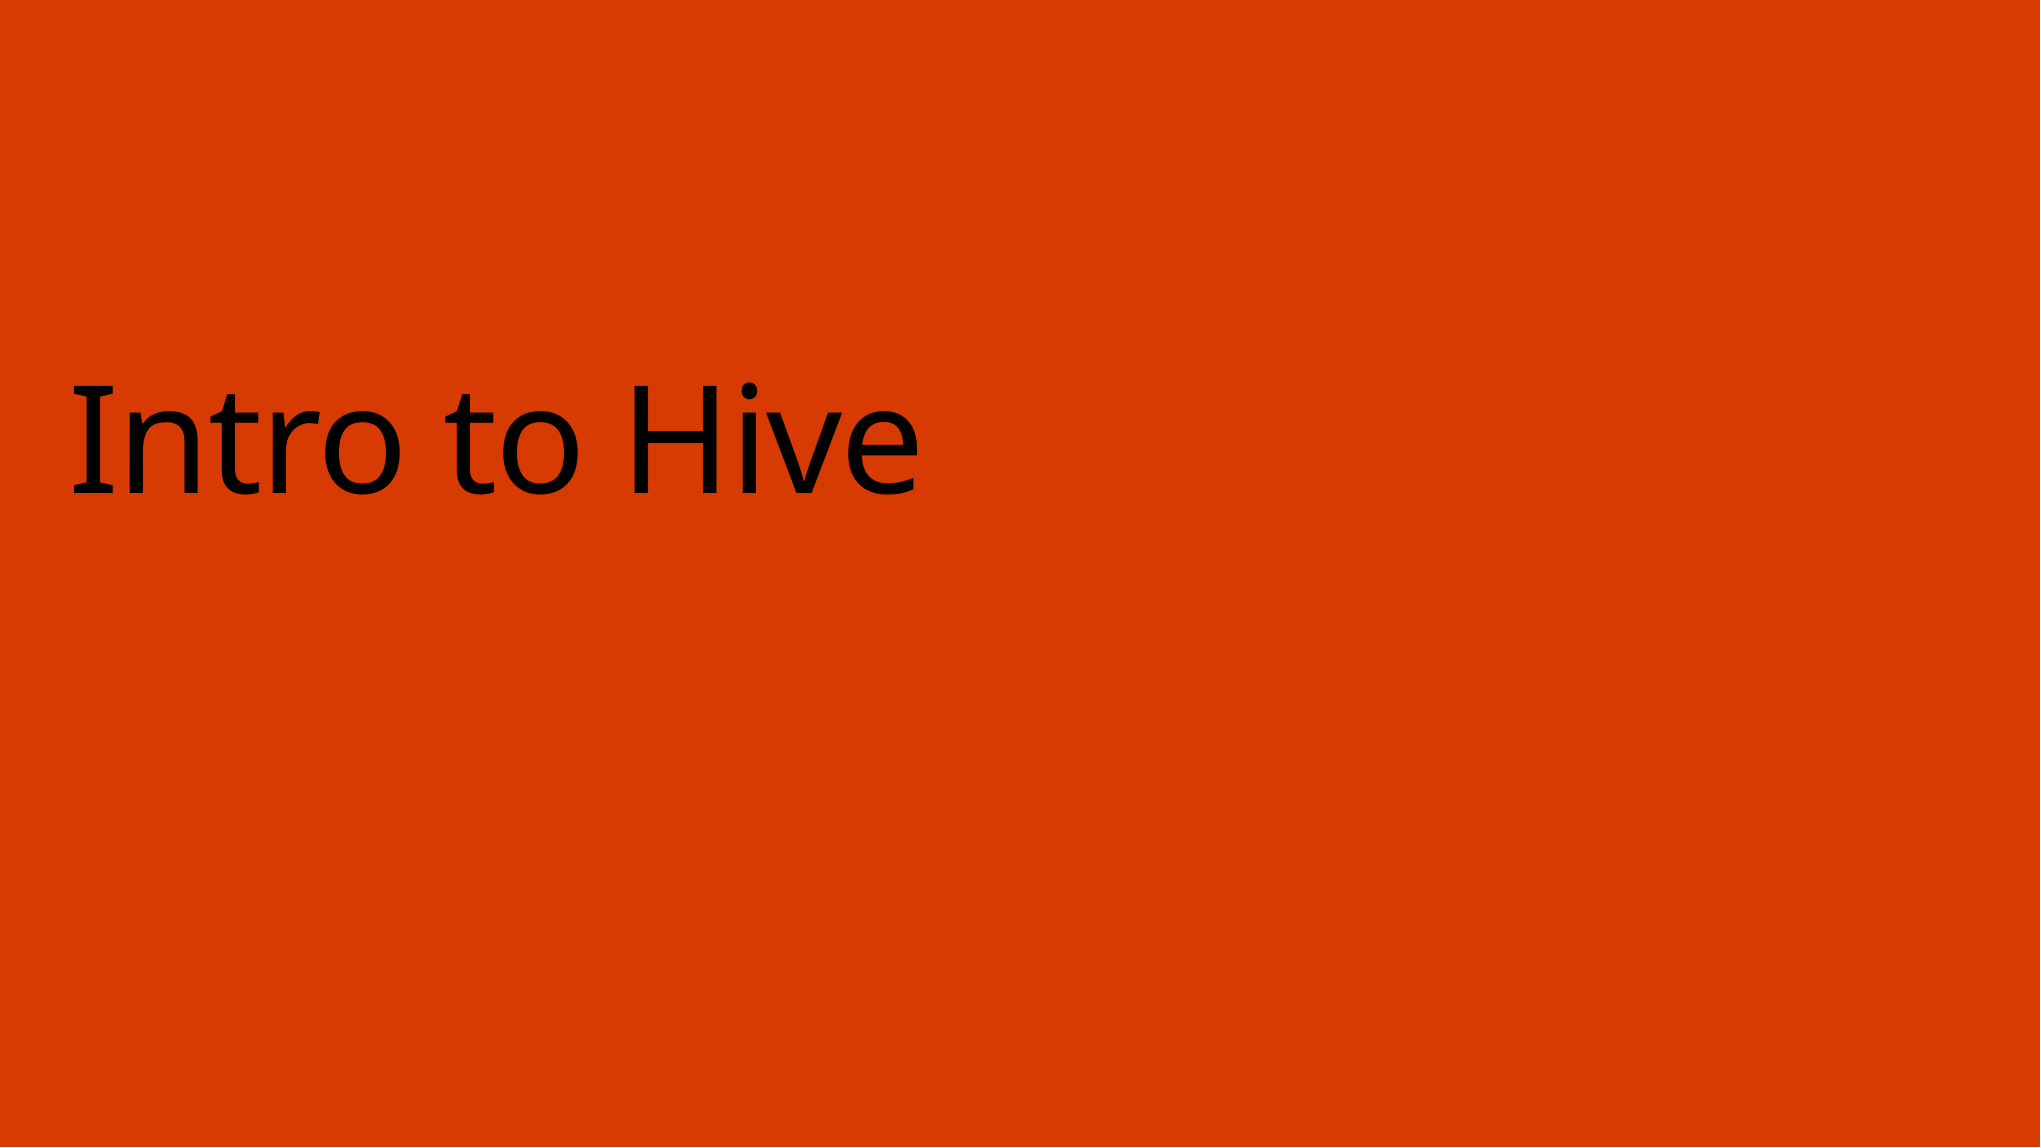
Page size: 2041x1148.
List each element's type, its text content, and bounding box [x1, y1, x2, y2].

title Intro to Hive [45, 348, 1996, 543]
